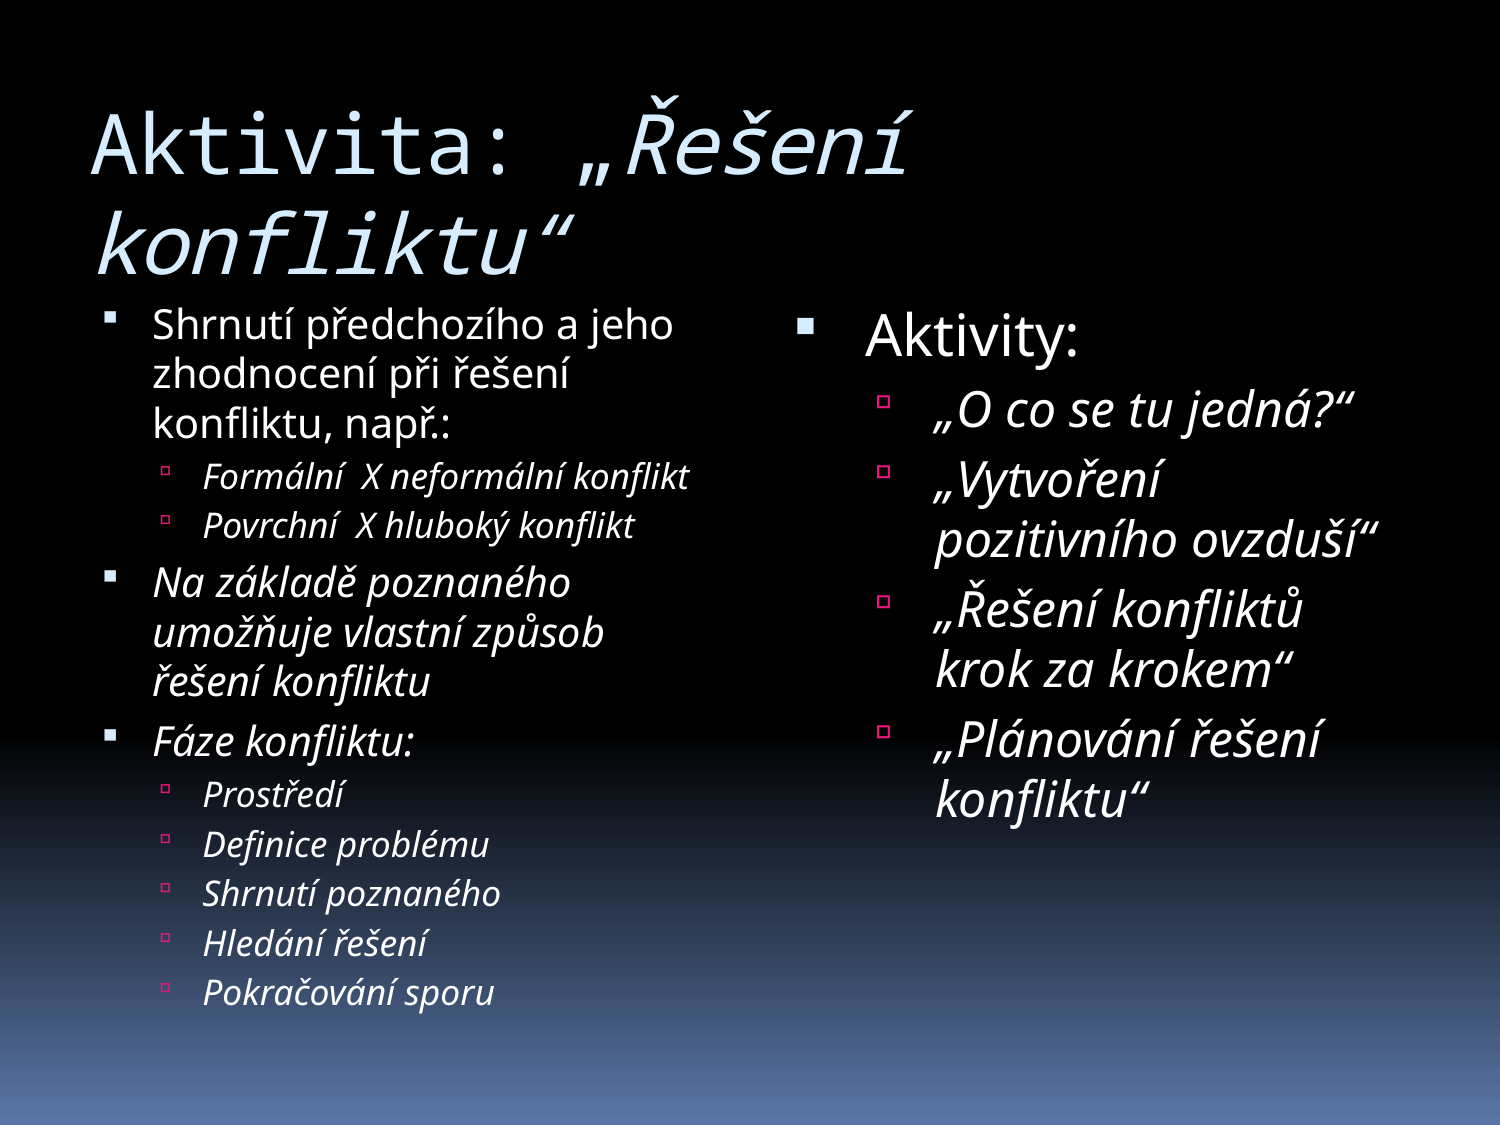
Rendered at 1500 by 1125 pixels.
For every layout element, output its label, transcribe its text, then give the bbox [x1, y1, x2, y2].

title Aktivita: „Řešení konfliktu“ [75, 83, 1425, 234]
list Aktivity: „O co se tu jedná?“ „Vytvoření pozitivního ovzduší“ „Řešení konfliktů krok za krokem“ „Plánování řešení konfliktu“ [763, 290, 1427, 1033]
list Shrnutí předchozího a jeho zhodnocení při řešení konfliktu, např.: Formální X neformální konflikt Povrchní X hluboký konflikt Na základě poznaného umožňuje vlastní způsob řešení konfliktu Fáze konfliktu: Prostředí Definice problému Shrnutí poznaného Hledání řešení Pokračování sporu [76, 290, 739, 1033]
